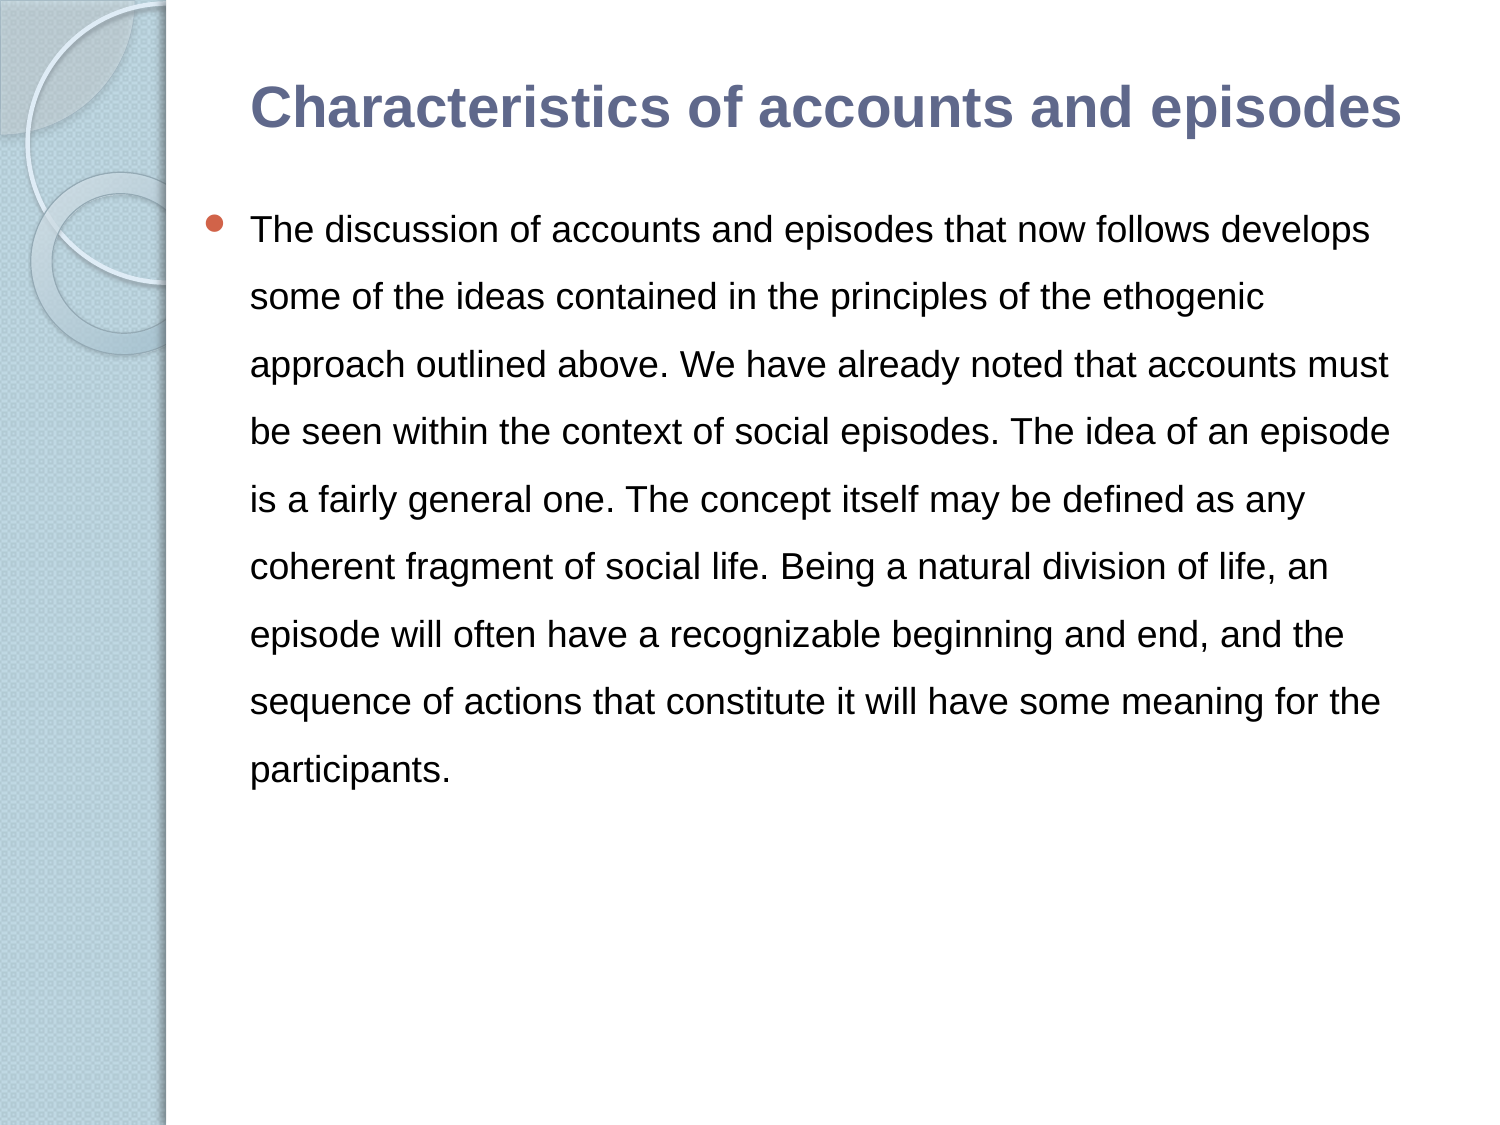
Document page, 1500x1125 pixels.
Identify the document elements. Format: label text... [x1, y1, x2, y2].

list The discussion of accounts and episodes that now follows develops some of the ideas contained in the principles of the ethogenic approach outlined above. We have already noted that accounts must be seen within the context of social episodes. The idea of an episode is a fairly general one. The concept itself may be deﬁned as any coherent fragment of social life. Being a natural division of life, an episode will often have a recognizable beginning and end, and the sequence of actions that constitute it will have some meaning for the participants. [174, 174, 1425, 1088]
title Characteristics of accounts and episodes [235, 45, 1466, 233]
